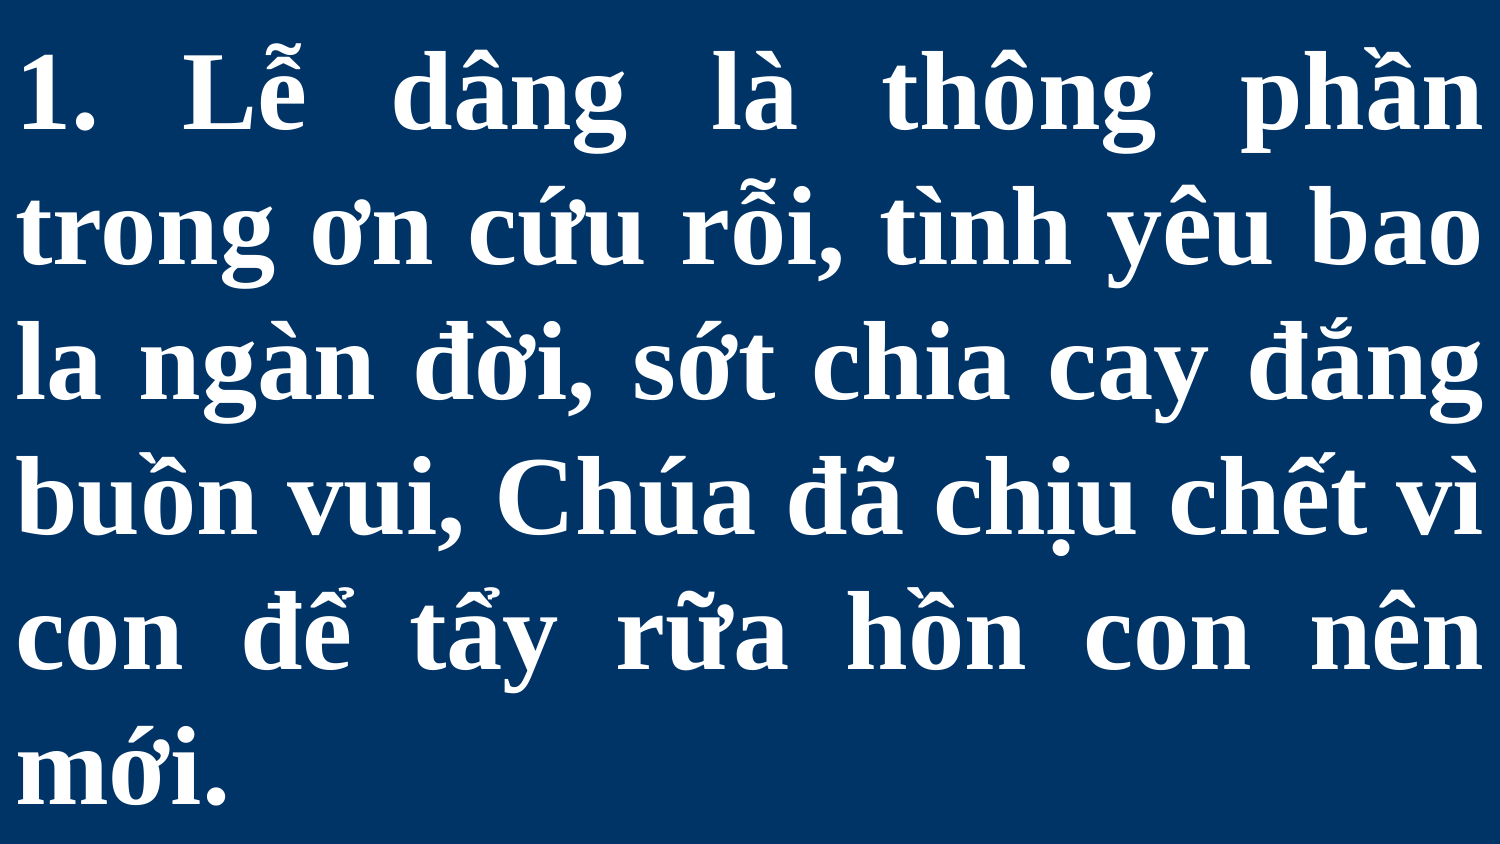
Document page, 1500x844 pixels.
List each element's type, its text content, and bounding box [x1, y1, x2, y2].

title 1. Lễ dâng là thông phần trong ơn cứu rỗi, tình yêu bao la ngàn đời, sớt chia cay đắng buồn vui, Chúa đã chịu chết vì con để tẩy rữa hồn con nên mới. [0, 0, 1500, 844]
